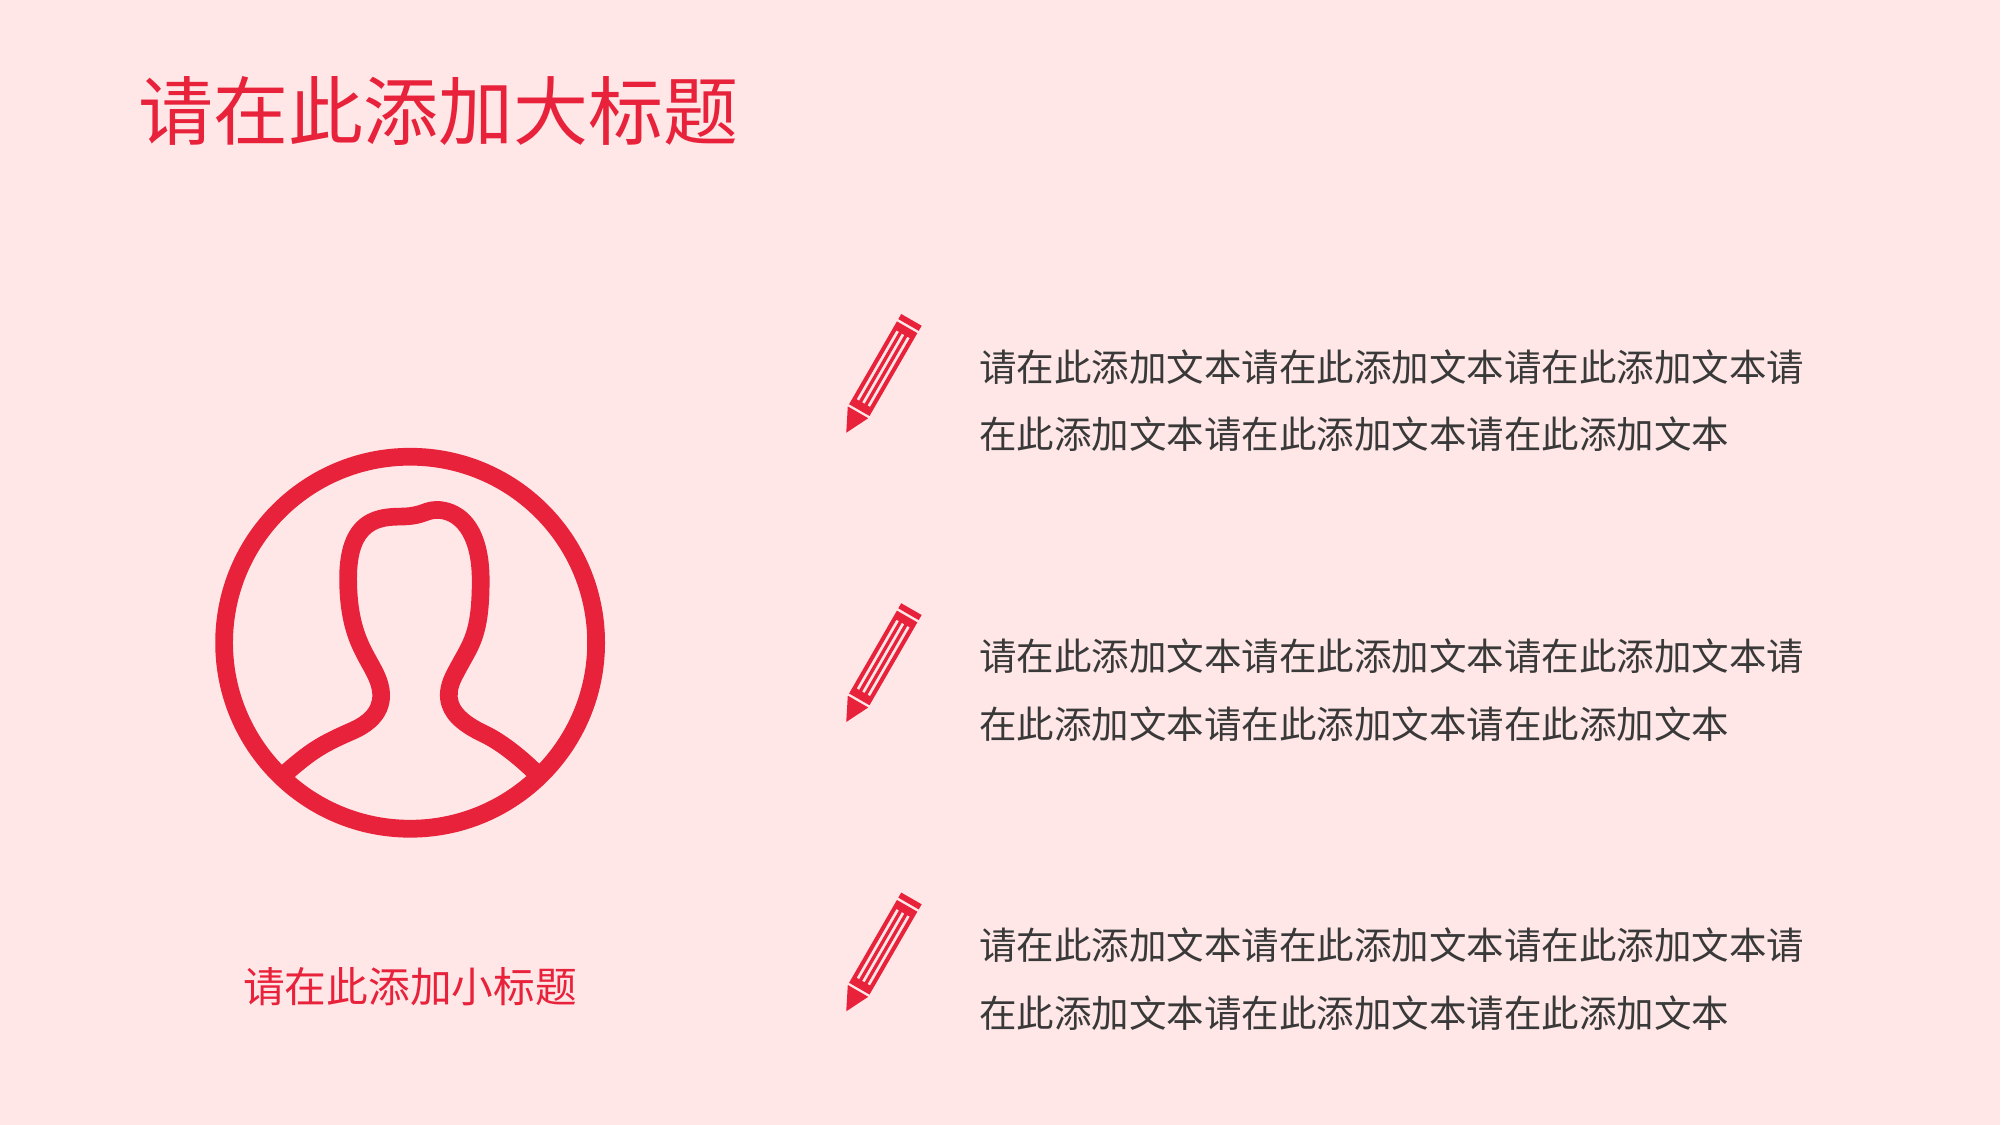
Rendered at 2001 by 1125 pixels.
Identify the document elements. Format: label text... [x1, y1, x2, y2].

text_box 请在此添加文本请在此添加文本请在此添加文本请在此添加文本请在此添加文本请在此添加文本 [964, 313, 1841, 464]
text_box [215, 447, 606, 838]
text_box [845, 312, 924, 435]
text_box 请在此添加小标题 [128, 928, 692, 1019]
text_box 请在此添加文本请在此添加文本请在此添加文本请在此添加文本请在此添加文本请在此添加文本 [964, 603, 1841, 753]
text_box [845, 601, 924, 725]
text_box 请在此添加文本请在此添加文本请在此添加文本请在此添加文本请在此添加文本请在此添加文本 [964, 892, 1841, 1043]
text_box [845, 891, 924, 1014]
title 请在此添加大标题 [123, 45, 1552, 185]
